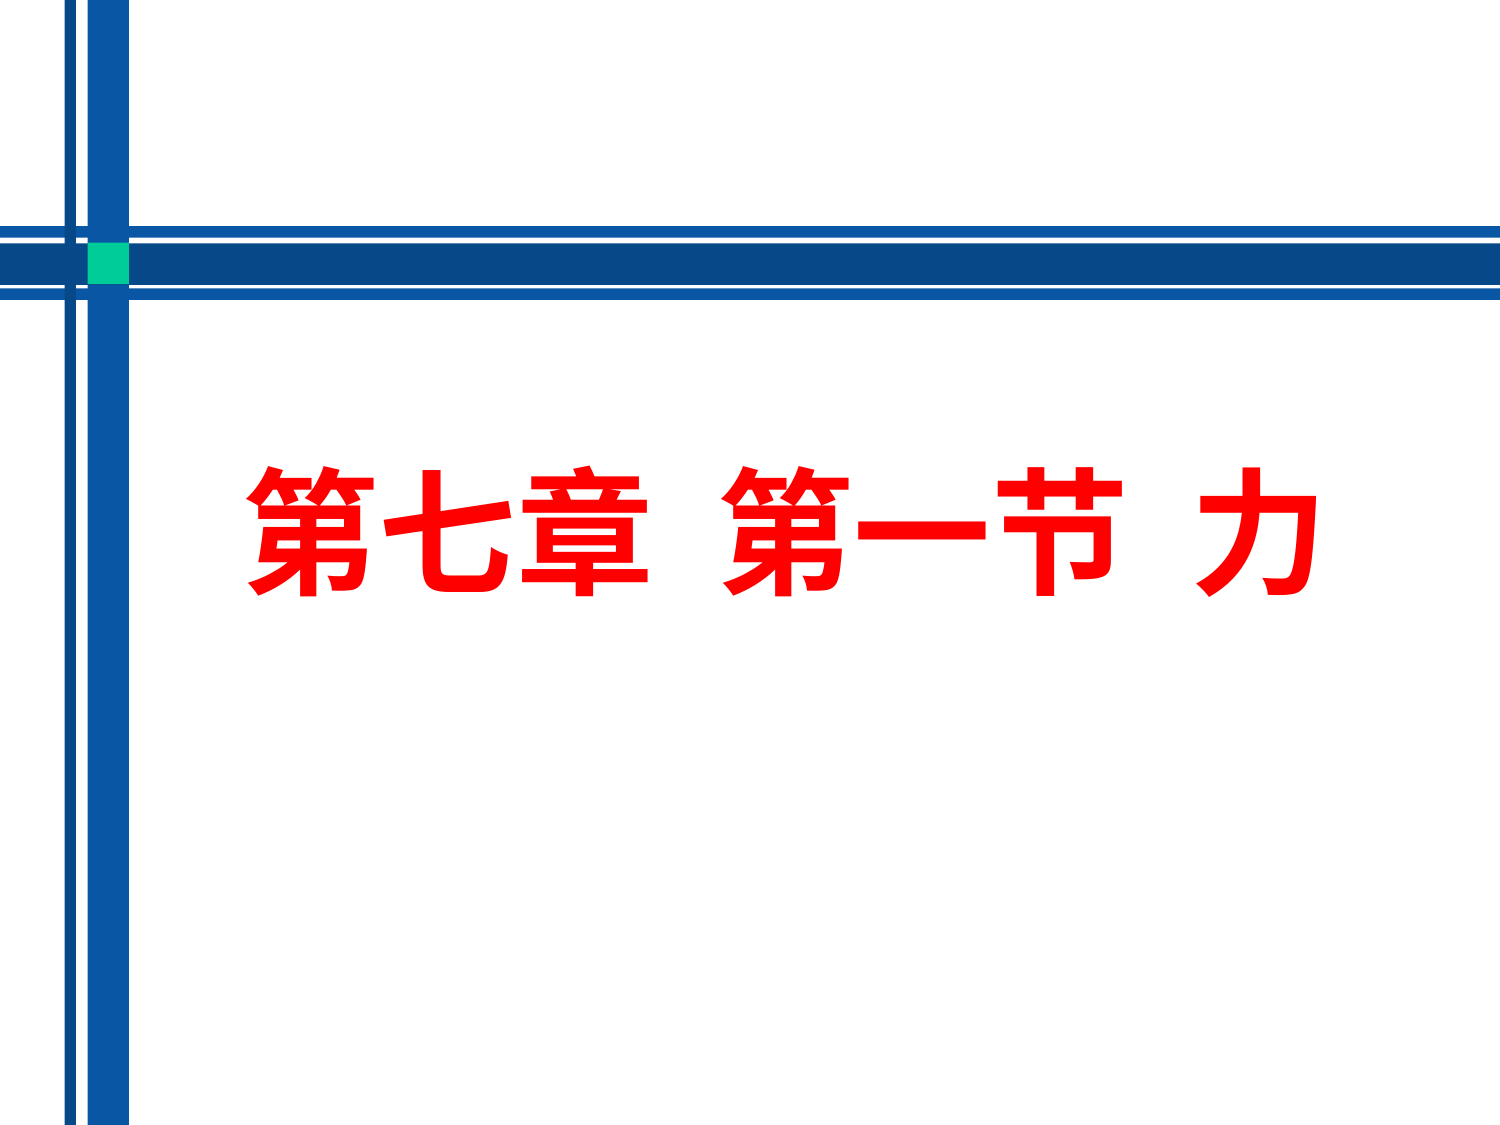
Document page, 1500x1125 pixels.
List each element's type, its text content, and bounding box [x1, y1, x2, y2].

title 第七章 第一节 力 [147, 408, 1423, 651]
